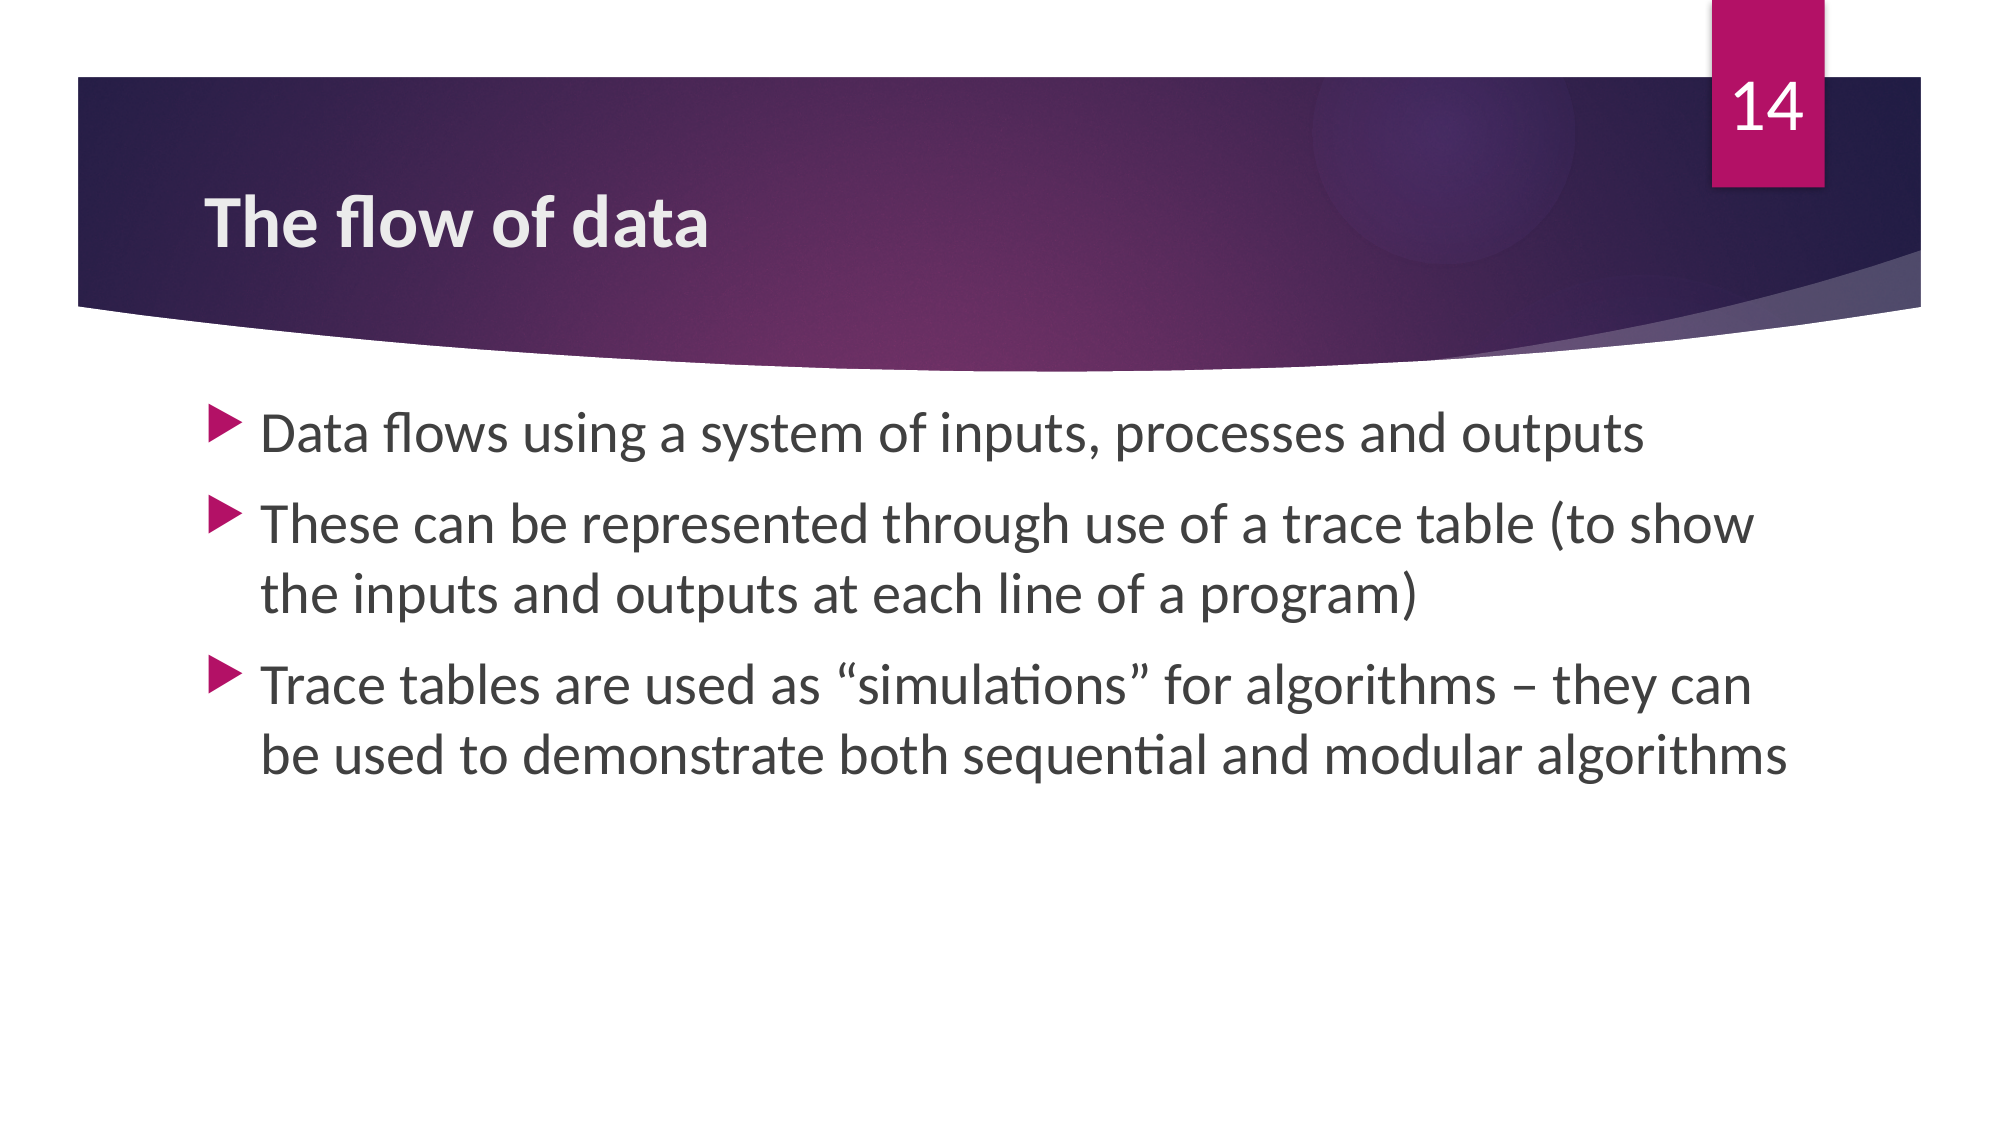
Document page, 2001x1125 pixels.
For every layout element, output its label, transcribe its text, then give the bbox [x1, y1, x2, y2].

list Data flows using a system of inputs, processes and outputs These can be represented through use of a trace table (to show the inputs and outputs at each line of a program) Trace tables are used as “simulations” for algorithms – they can be used to demonstrate both sequential and modular algorithms [189, 386, 1836, 988]
slide_number 14 [1698, 48, 1836, 175]
title The flow of data [189, 159, 1627, 276]
